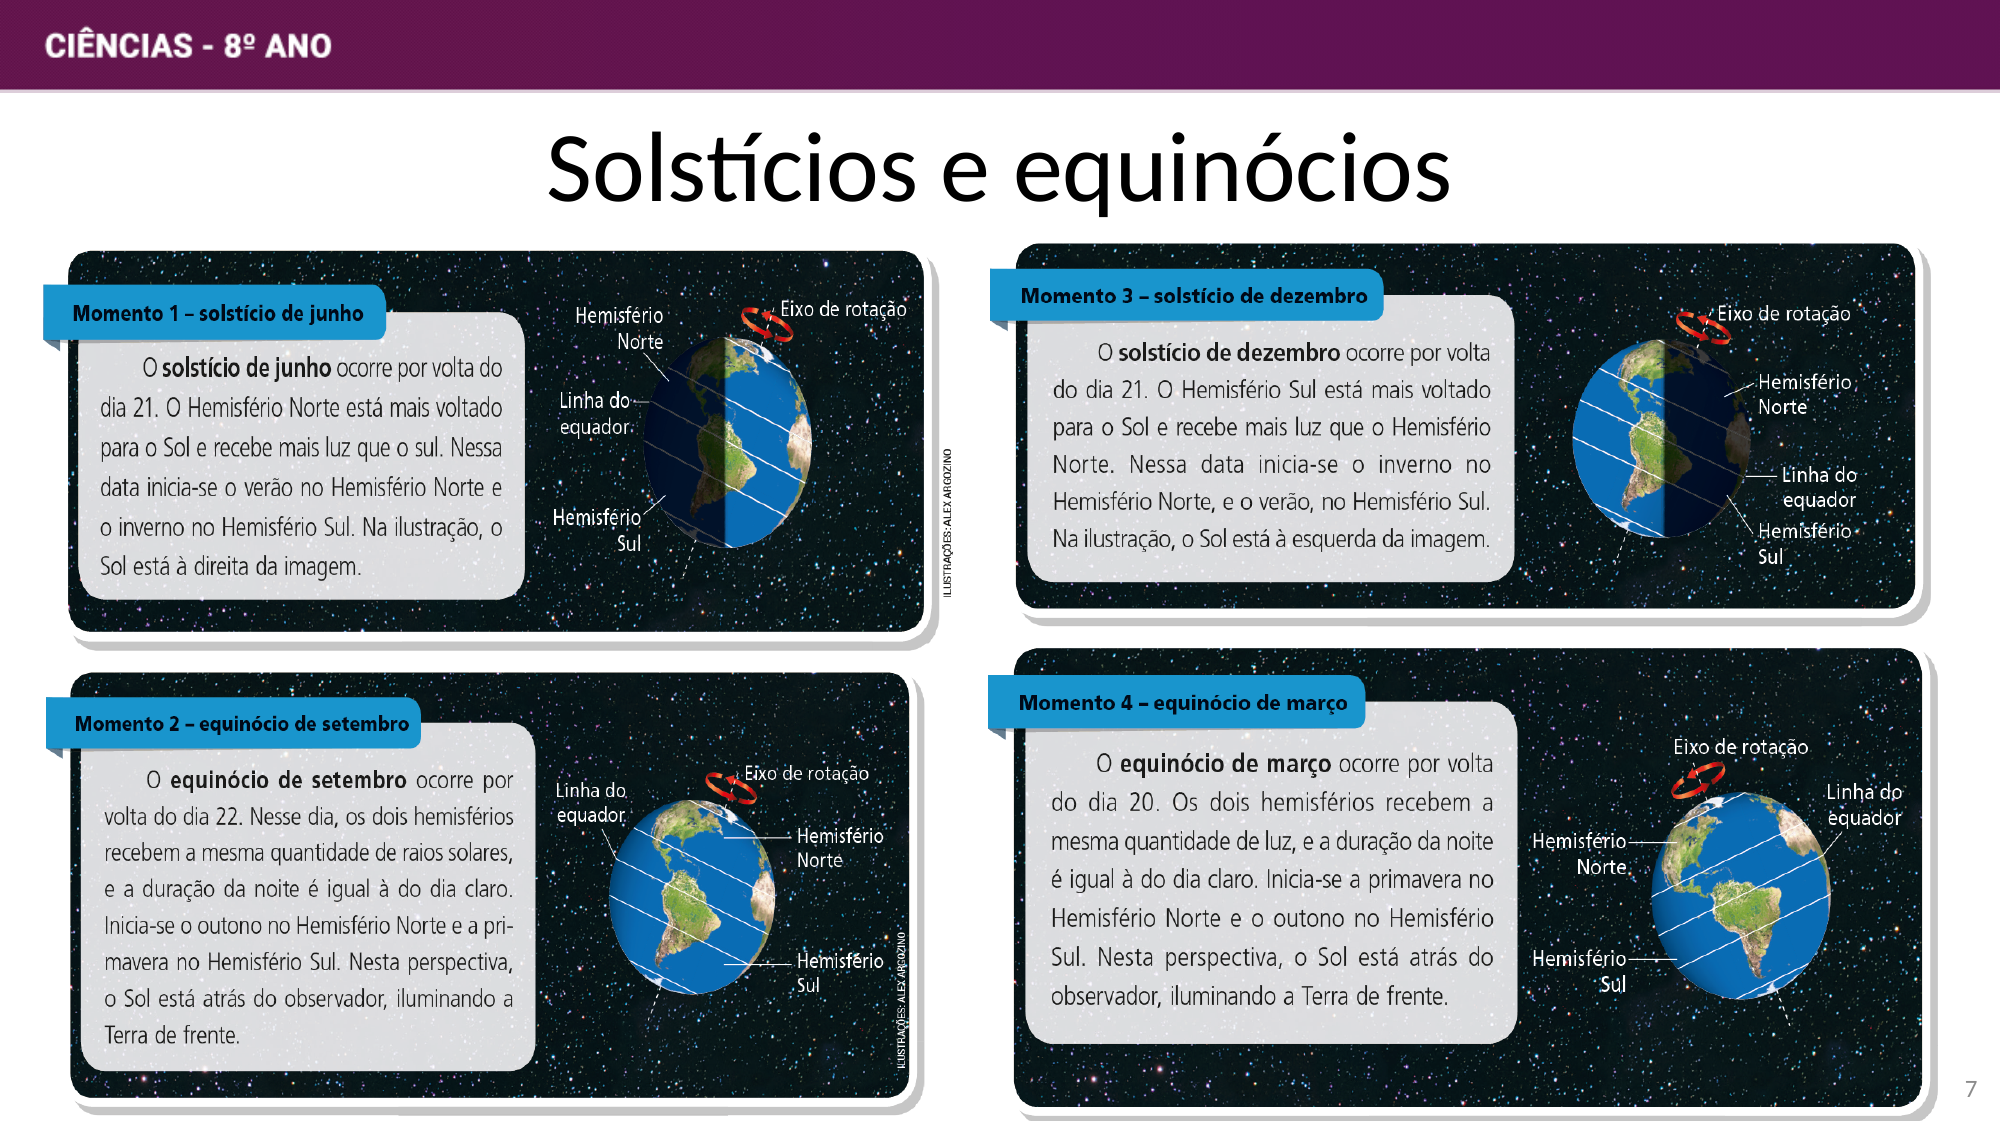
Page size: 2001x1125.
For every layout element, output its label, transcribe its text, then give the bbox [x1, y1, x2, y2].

picture [32, 222, 960, 1121]
text_box Solstícios e equinócios [0, 108, 2000, 271]
picture [0, 0, 2000, 93]
picture [981, 229, 1956, 1121]
slide_number 7 [1956, 1057, 1993, 1118]
